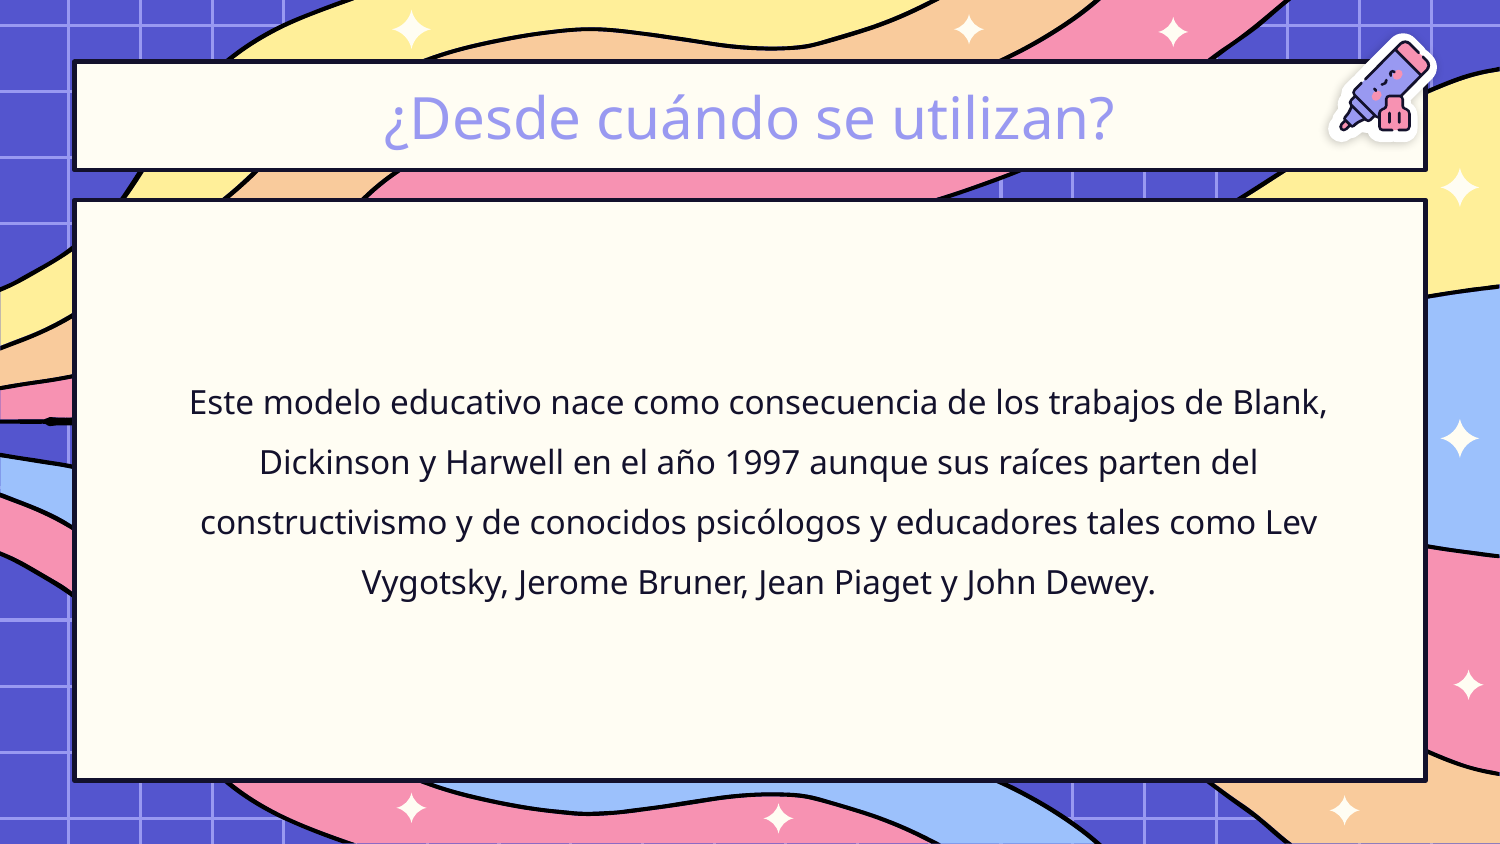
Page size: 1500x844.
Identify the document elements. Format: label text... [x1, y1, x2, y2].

title ¿Desde cuándo se utilizan? [118, 78, 1382, 154]
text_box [1326, 33, 1439, 143]
text_box Este modelo educativo nace como consecuencia de los trabajos de Blank, Dickinson y Harwell en el año 1997 aunque sus raíces parten del constructivismo y de conocidos psicólogos y educadores tales como Lev Vygotsky, Jerome Bruner, Jean Piaget y John Dewey. [116, 223, 1381, 740]
